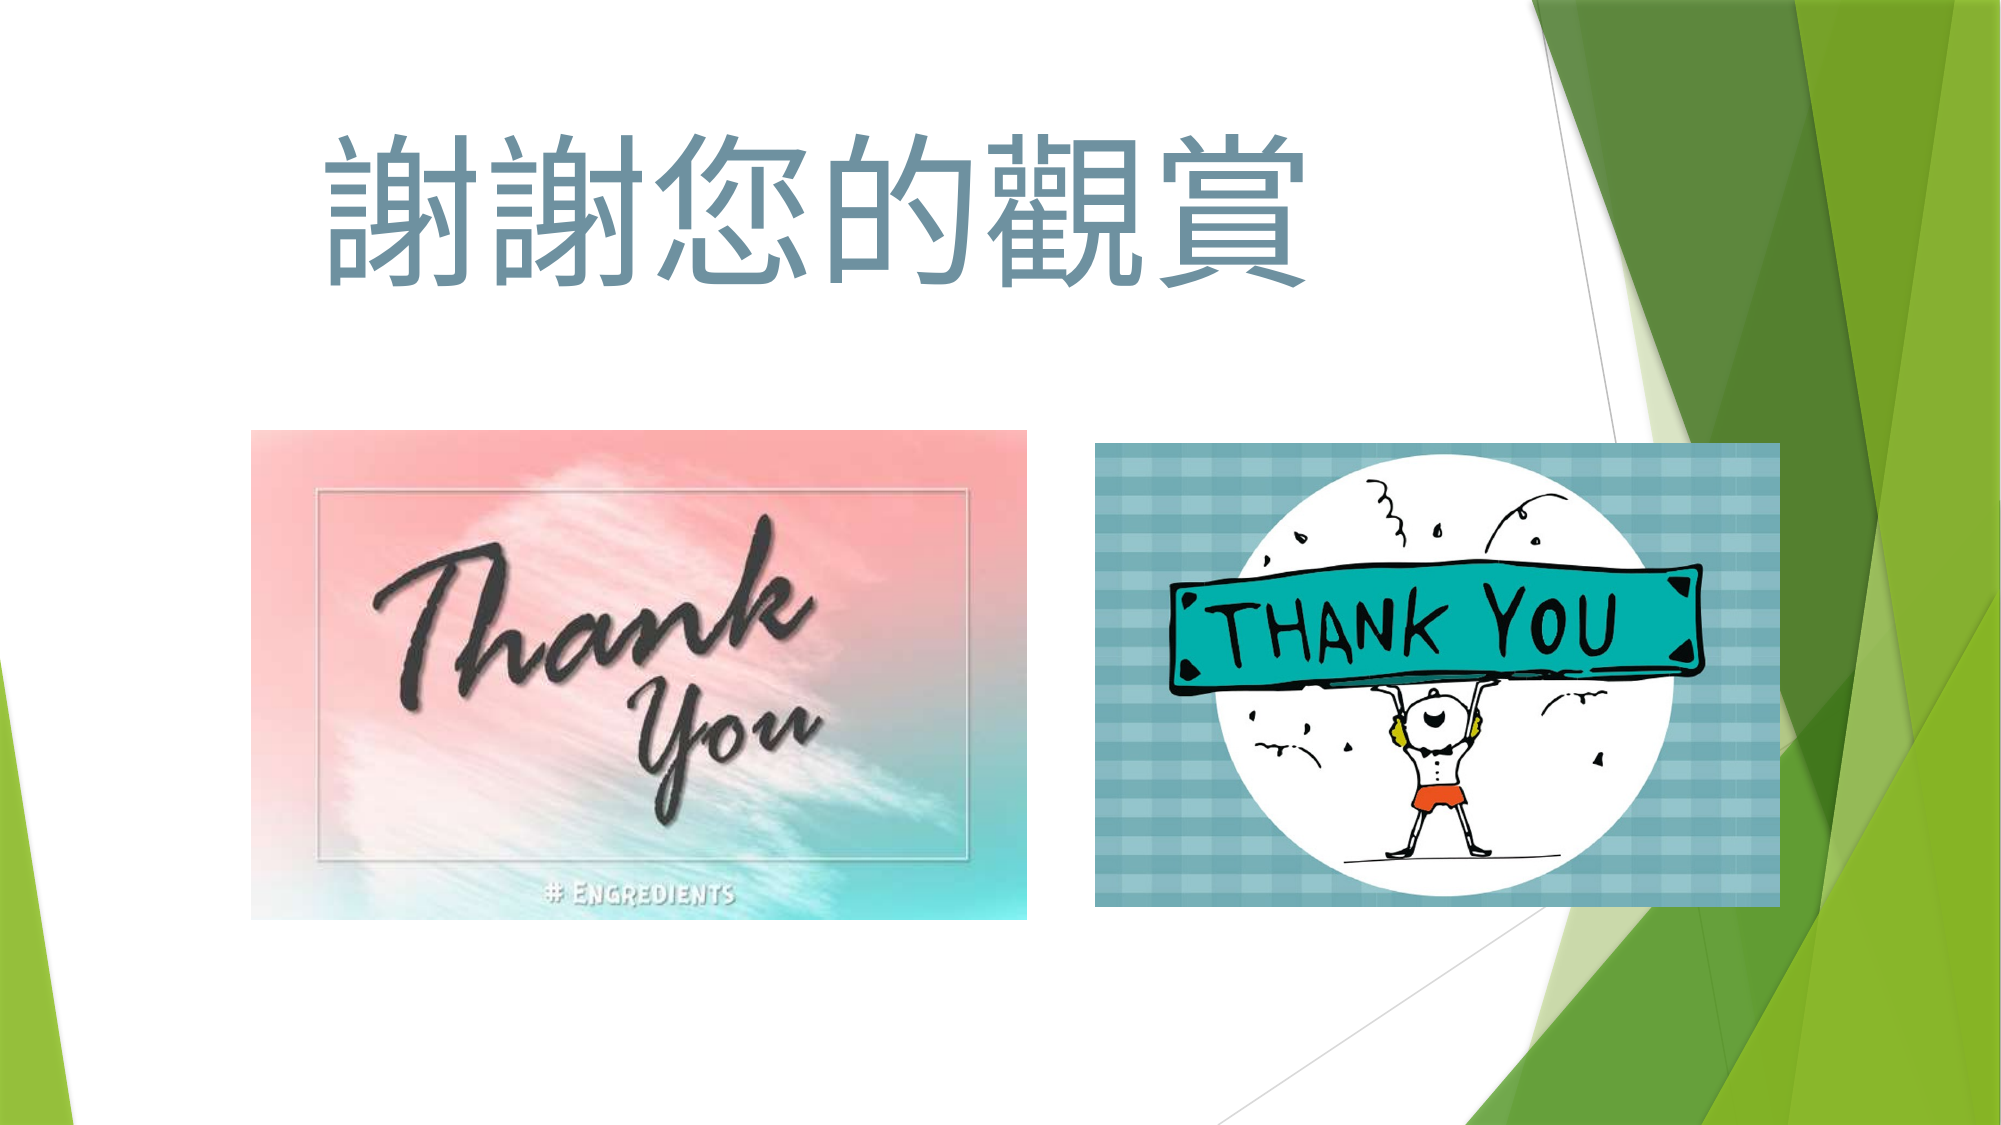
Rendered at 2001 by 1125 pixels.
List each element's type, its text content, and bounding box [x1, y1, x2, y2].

picture [1094, 443, 1781, 908]
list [250, 430, 1027, 921]
title 謝謝您的觀賞 [111, 99, 1522, 317]
